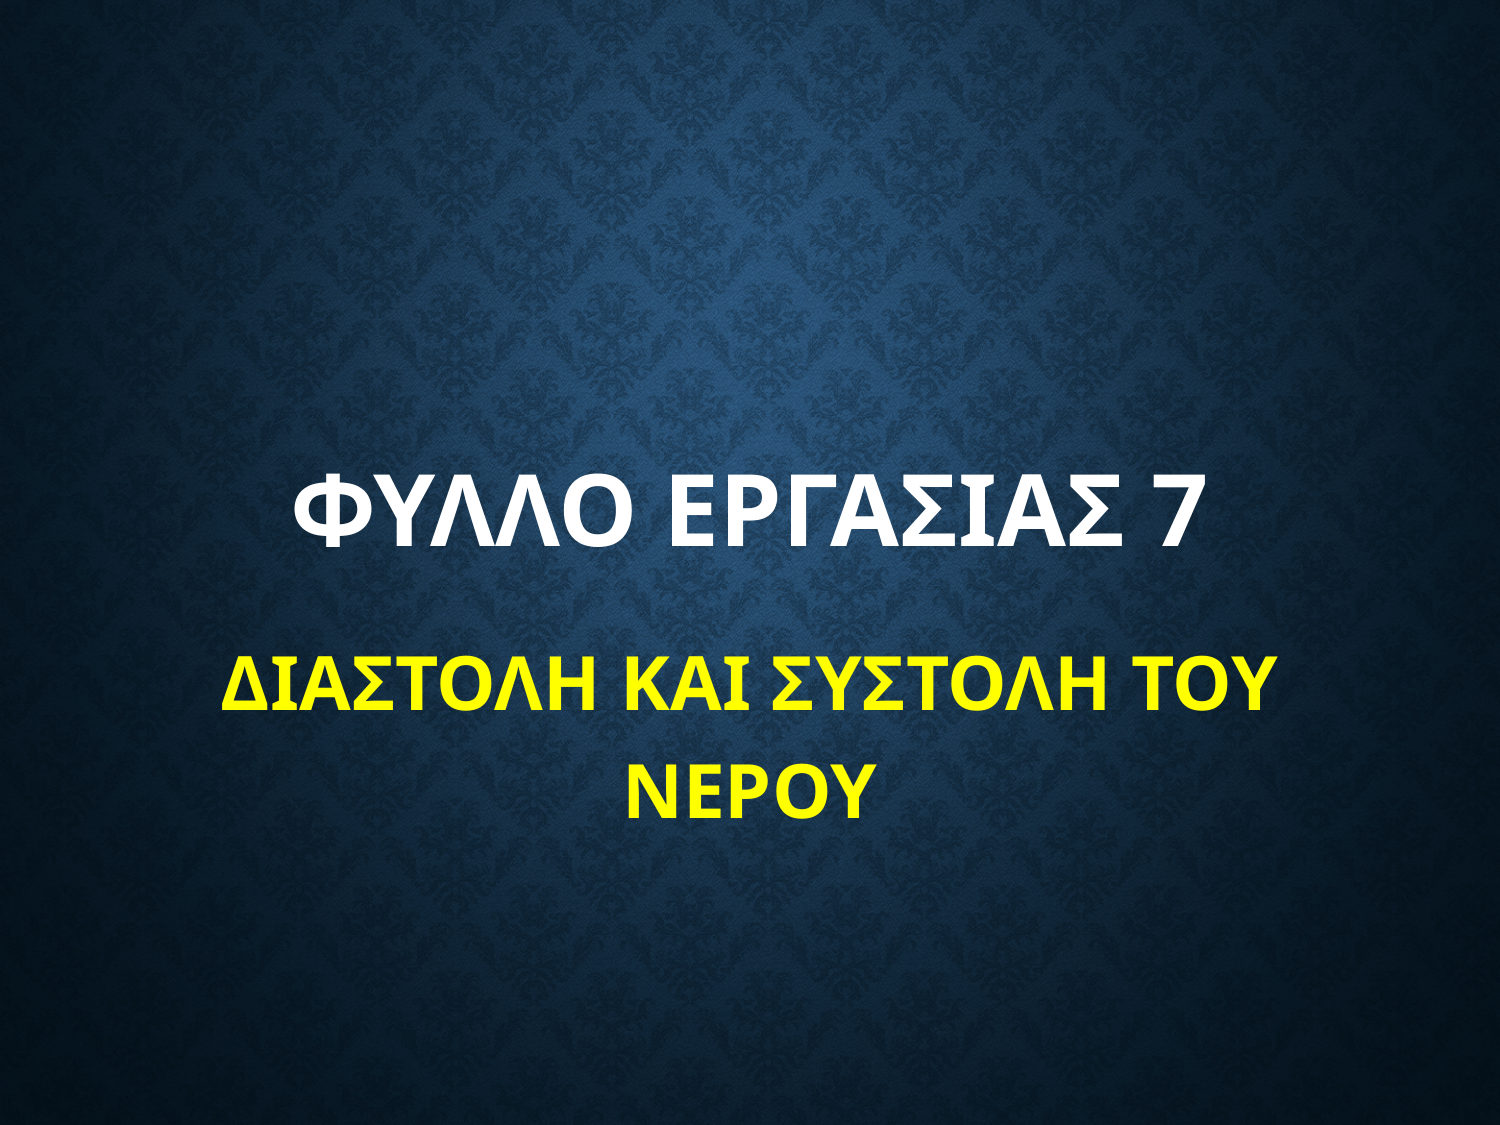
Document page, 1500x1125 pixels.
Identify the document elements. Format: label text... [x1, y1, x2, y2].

title ΦΥΛΛΟ ΕΡΓΑΣΙΑΣ 7 [112, 184, 1388, 576]
subtitle ΔΙΑΣΤΟΛΗ ΚΑΙ ΣΥΣΤΟΛΗ ΤΟΥ ΝΕΡΟΥ [76, 609, 1424, 898]
